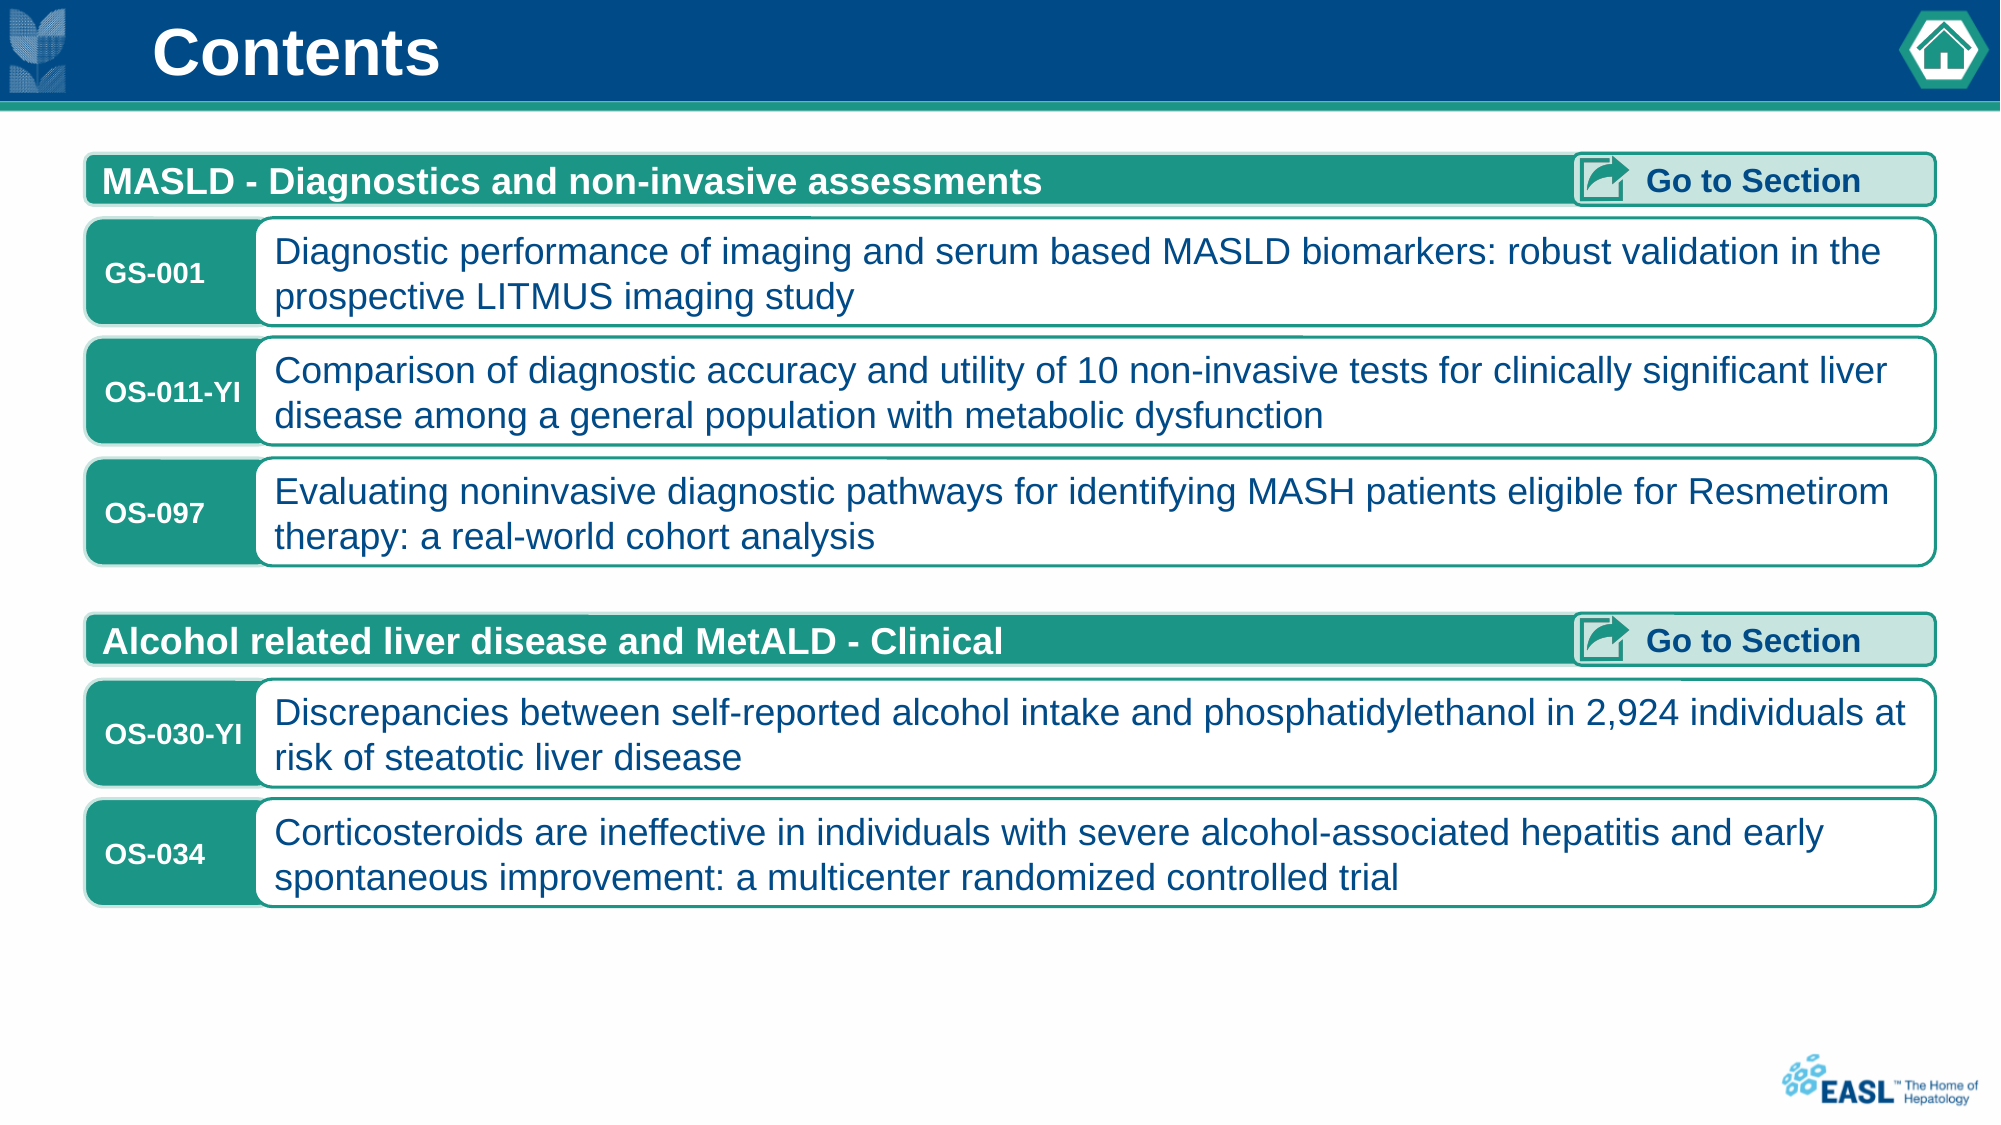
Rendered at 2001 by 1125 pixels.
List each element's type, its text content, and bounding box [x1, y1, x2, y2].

text_box Diagnostic performance of imaging and serum based MASLD biomarkers: robust validation in the prospective LITMUS imaging study [252, 216, 1937, 328]
text_box GS-001 [82, 216, 265, 328]
text_box Discrepancies between self-reported alcohol intake and phosphatidylethanol in 2,924 individuals at risk of steatotic liver disease [252, 677, 1937, 789]
text_box OS-030-YI [82, 677, 265, 789]
title Contents [137, 0, 1863, 123]
text_box Alcohol related liver disease and MetALD - Clinical [82, 611, 1578, 667]
picture [0, 0, 2000, 1125]
text_box Go to Section [1570, 151, 1937, 207]
text_box MASLD - Diagnostics and non-invasive assessments [82, 151, 1577, 207]
text_box Go to Section [1578, 611, 1937, 667]
text_box Comparison of diagnostic accuracy and utility of 10 non-invasive tests for clinically significant liver disease among a general population with metabolic dysfunction [252, 335, 1937, 447]
text_box OS-034 [82, 797, 265, 909]
text_box Corticosteroids are ineffective in individuals with severe alcohol-associated hepatitis and early spontaneous improvement: a multicenter randomized controlled trial [252, 797, 1937, 909]
text_box OS-097 [82, 456, 265, 568]
text_box Evaluating noninvasive diagnostic pathways for identifying MASH patients eligible for Resmetirom therapy: a real-world cohort analysis [252, 456, 1937, 568]
text_box Go to Section [1570, 612, 1577, 666]
text_box OS-011-YI [82, 335, 265, 447]
